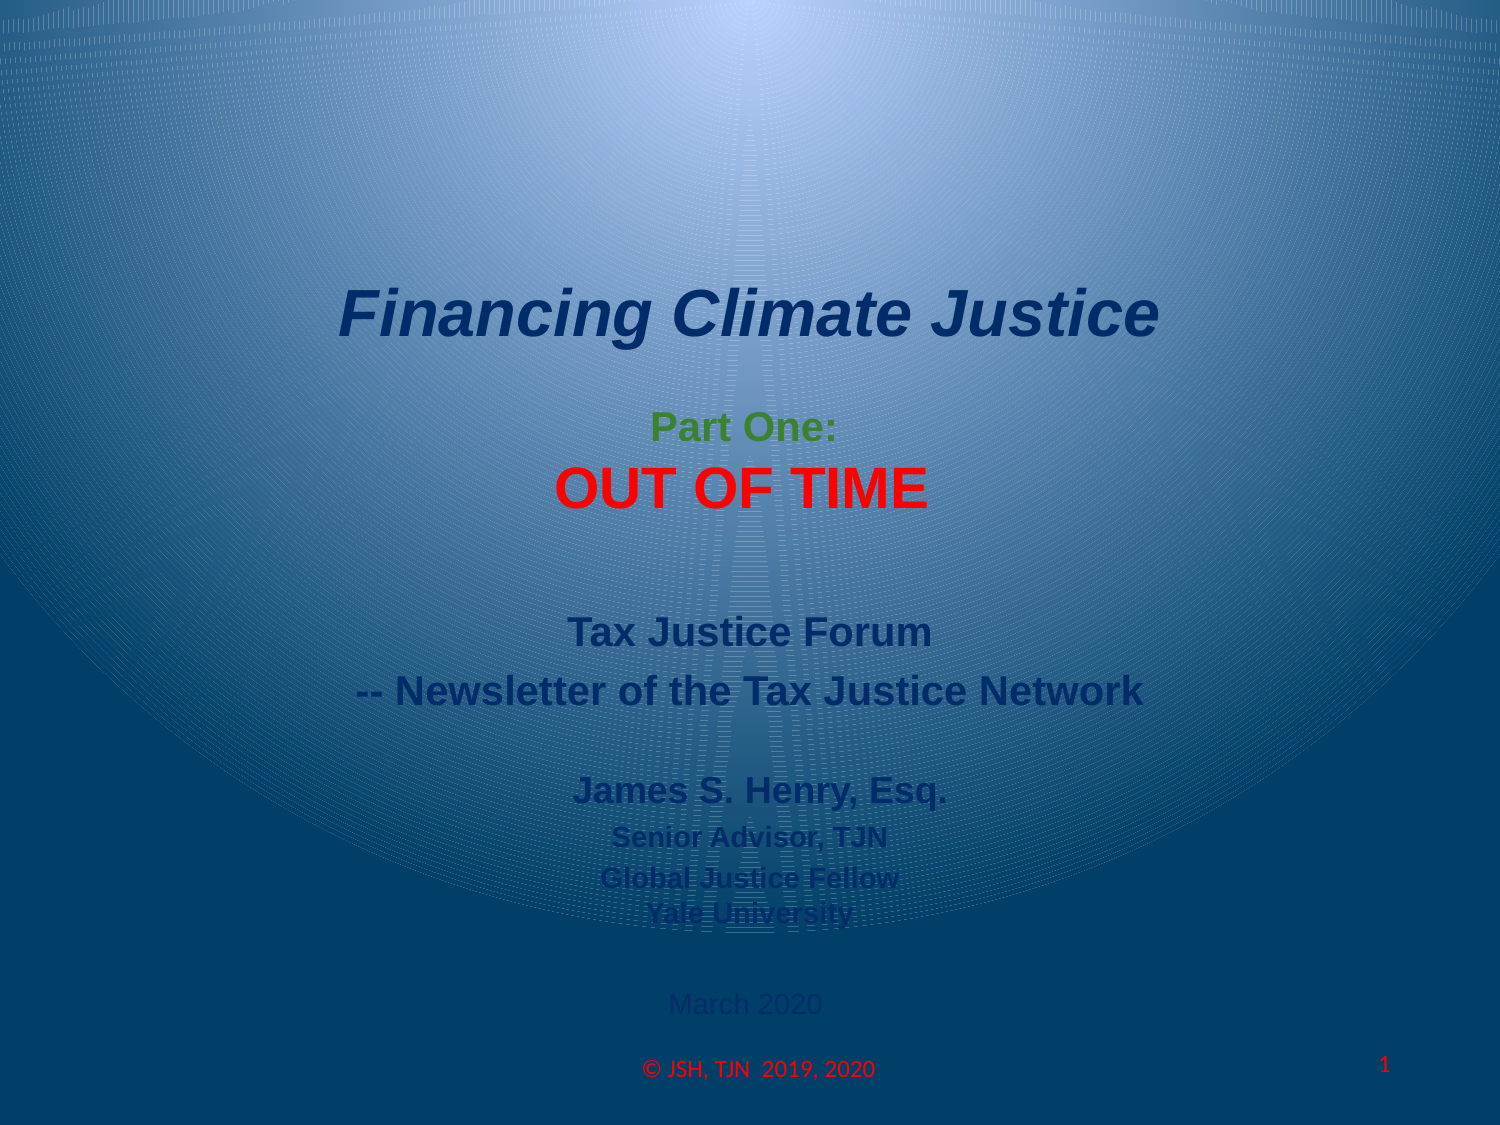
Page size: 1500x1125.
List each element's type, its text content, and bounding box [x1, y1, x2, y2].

text_box 1 [1363, 1039, 1406, 1085]
list Financing Climate Justice Part One: OUT OF TIME Tax Justice Forum -- Newsletter of the Tax Justice Network James S. Henry, Esq. Senior Advisor, TJN Global Justice Fellow Yale University March 2020 [74, 262, 1426, 1006]
text_box © JSH, TJN 2019, 2020 [626, 1044, 892, 1090]
